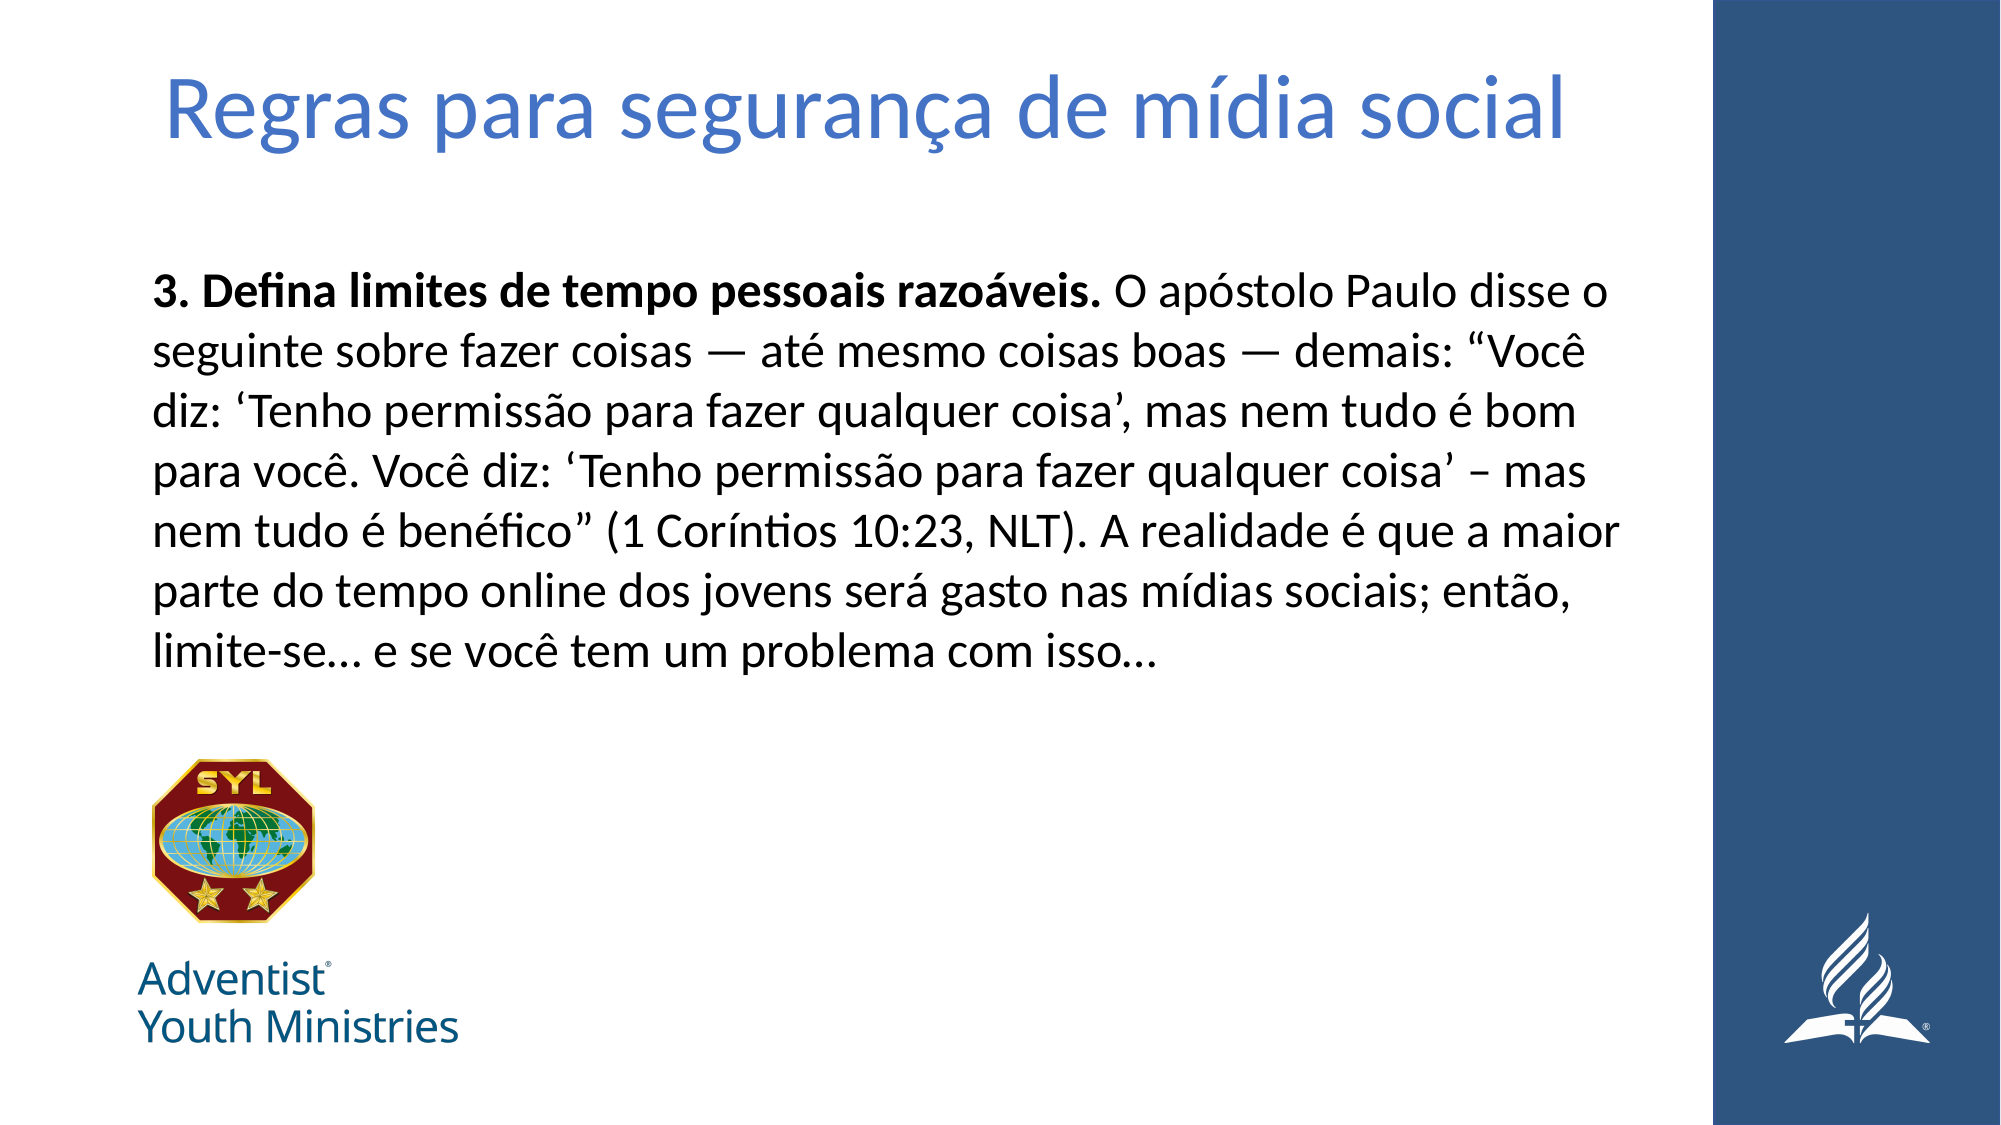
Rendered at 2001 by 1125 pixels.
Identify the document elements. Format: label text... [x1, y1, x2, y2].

text_box Regras para segurança de mídia social [149, 39, 1627, 165]
text_box 3. Defina limites de tempo pessoais razoáveis. O apóstolo Paulo disse o seguinte sobre fazer coisas — até mesmo coisas boas — demais: “Você diz: ‘Tenho permissão para fazer qualquer coisa’, mas nem tudo é bom para você. Você diz: ‘Tenho permissão para fazer qualquer coisa’ – mas nem tudo é benéfico” (1 Coríntios 10:23, NLT). A realidade é que a maior parte do tempo online dos jovens será gasto nas mídias sociais; então, limite-se… e se você tem um problema com isso… [137, 250, 1639, 686]
picture [1771, 892, 1943, 1064]
picture [109, 730, 489, 1064]
